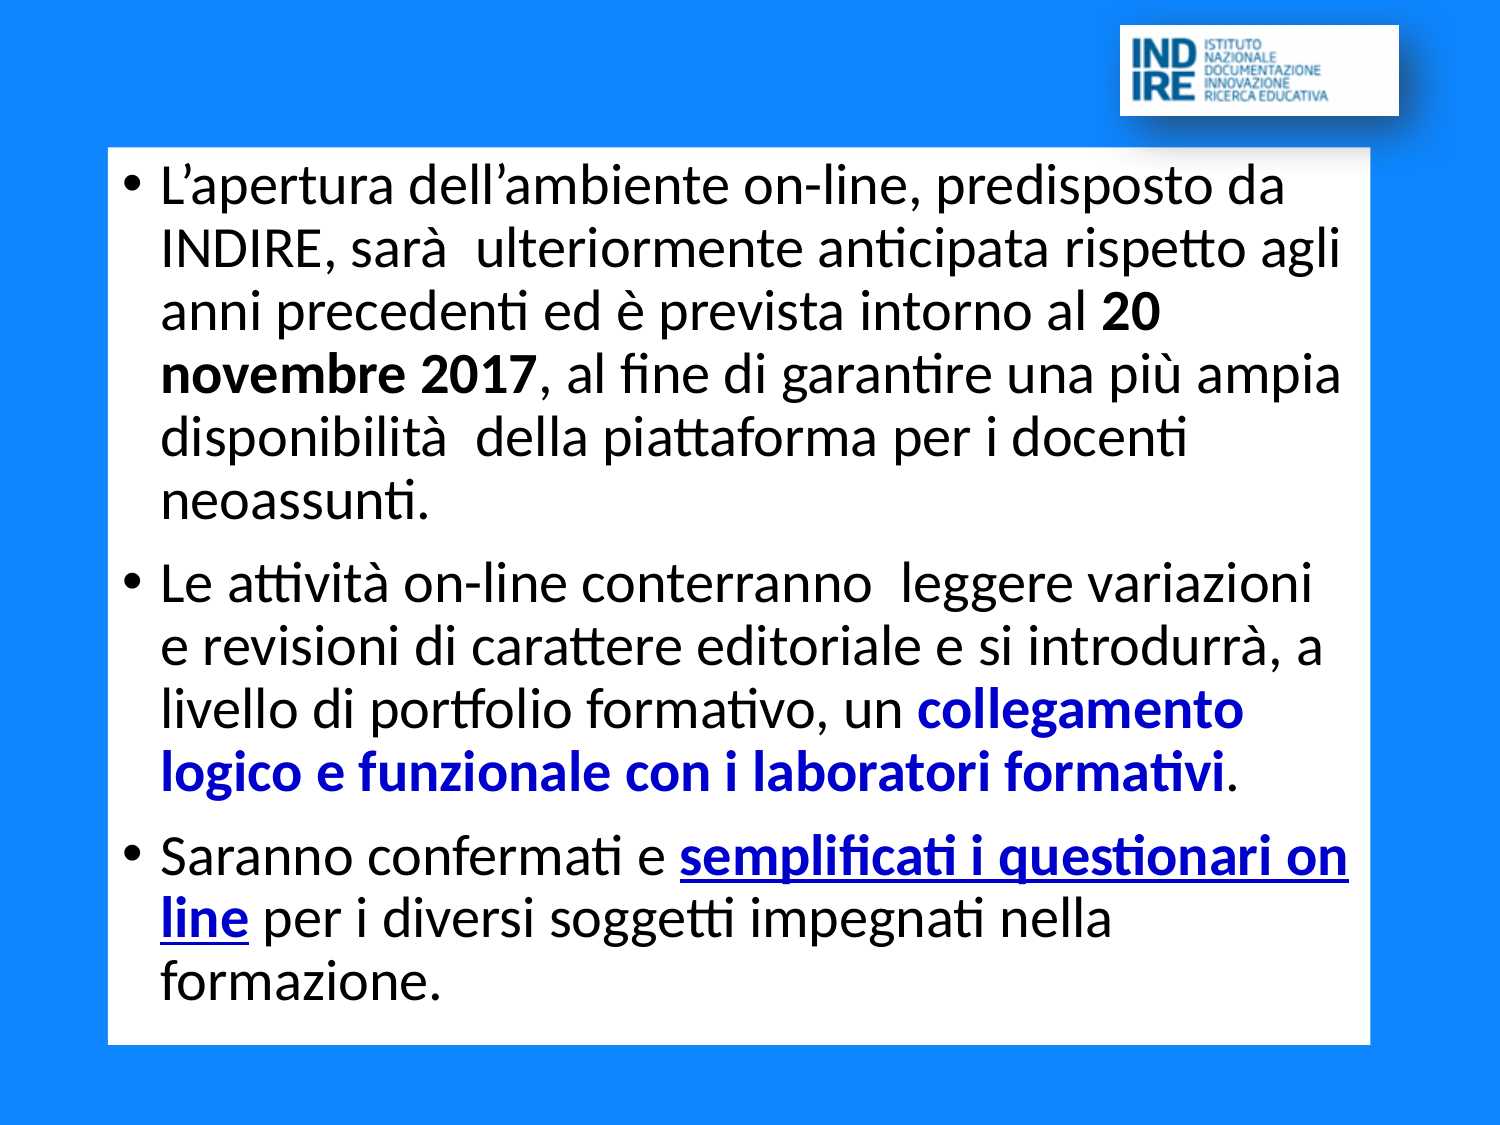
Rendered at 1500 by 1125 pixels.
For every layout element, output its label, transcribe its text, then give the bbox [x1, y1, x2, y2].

picture [1120, 25, 1399, 116]
list L’apertura dell’ambiente on-line, predisposto da INDIRE, sarà ulteriormente anticipata rispetto agli anni precedenti ed è prevista intorno al 20 novembre 2017, al fine di garantire una più ampia disponibilità della piattaforma per i docenti neoassunti. Le attività on-line conterranno leggere variazioni e revisioni di carattere editoriale e si introdurrà, a livello di portfolio formativo, un collegamento logico e funzionale con i laboratori formativi. Saranno confermati e semplificati i questionari on line per i diversi soggetti impegnati nella formazione. [107, 147, 1371, 1045]
